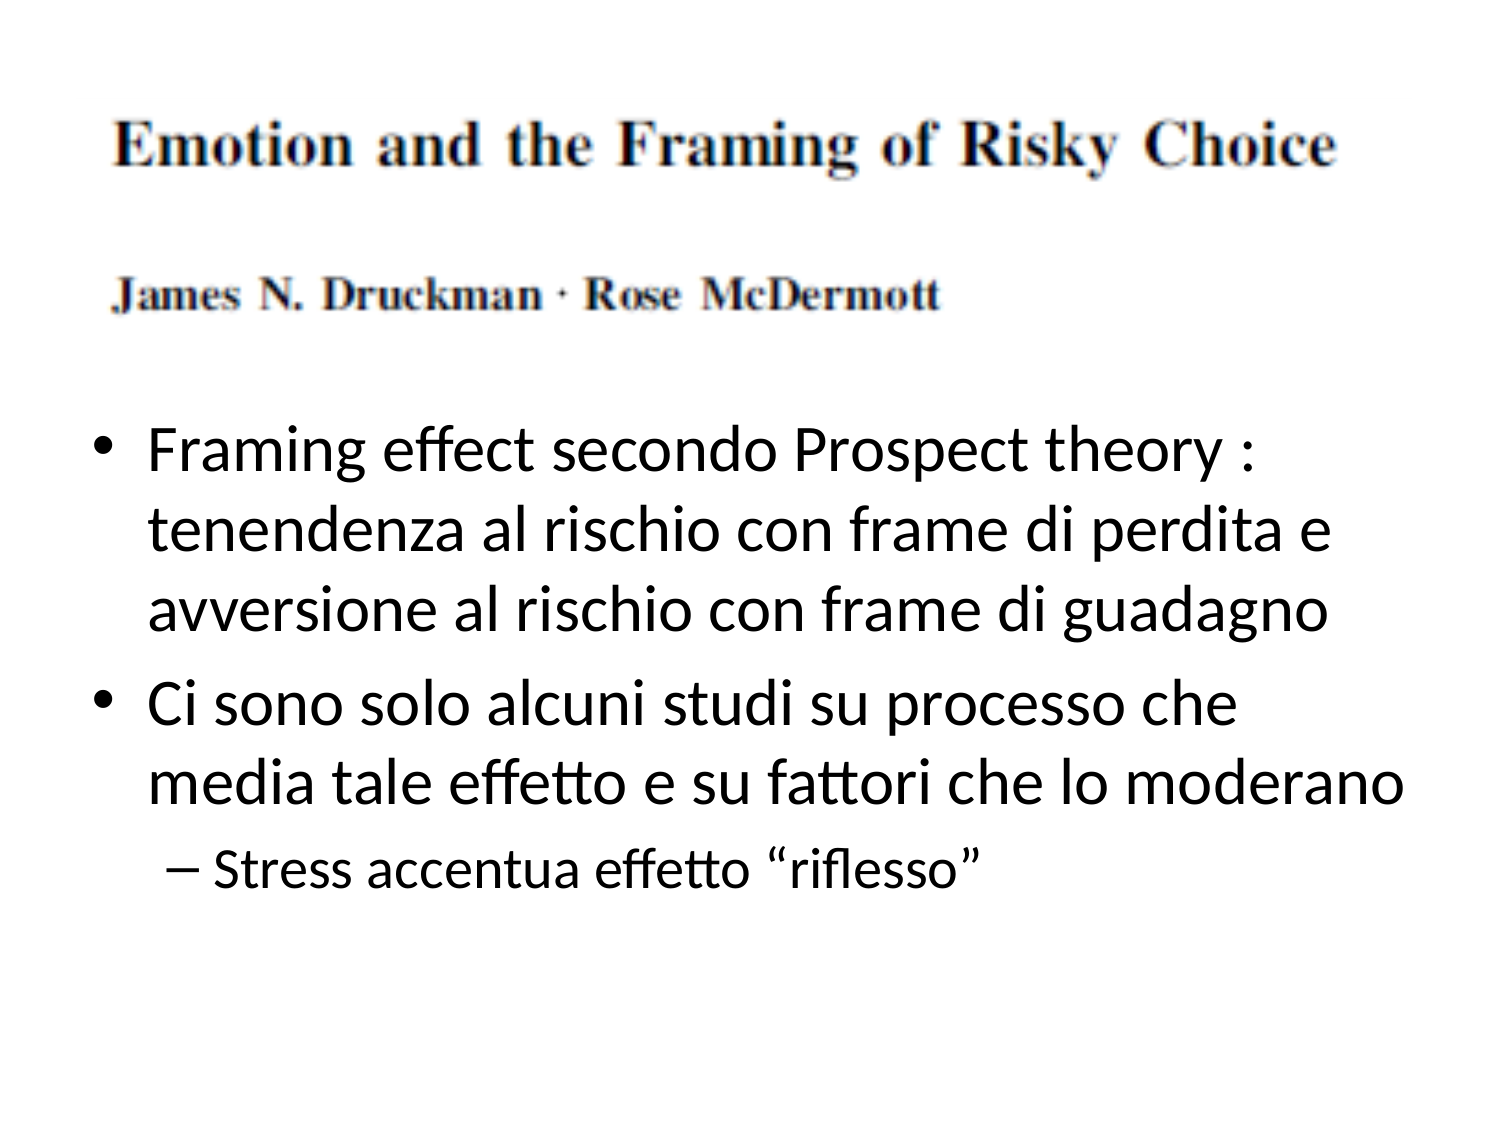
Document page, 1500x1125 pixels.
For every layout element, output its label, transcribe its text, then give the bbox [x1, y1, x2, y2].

list Framing effect secondo Prospect theory : tenendenza al rischio con frame di perdita e avversione al rischio con frame di guadagno Ci sono solo alcuni studi su processo che media tale effetto e su fattori che lo moderano Stress accentua effetto “riflesso” [76, 397, 1425, 1005]
picture [76, 97, 1412, 374]
